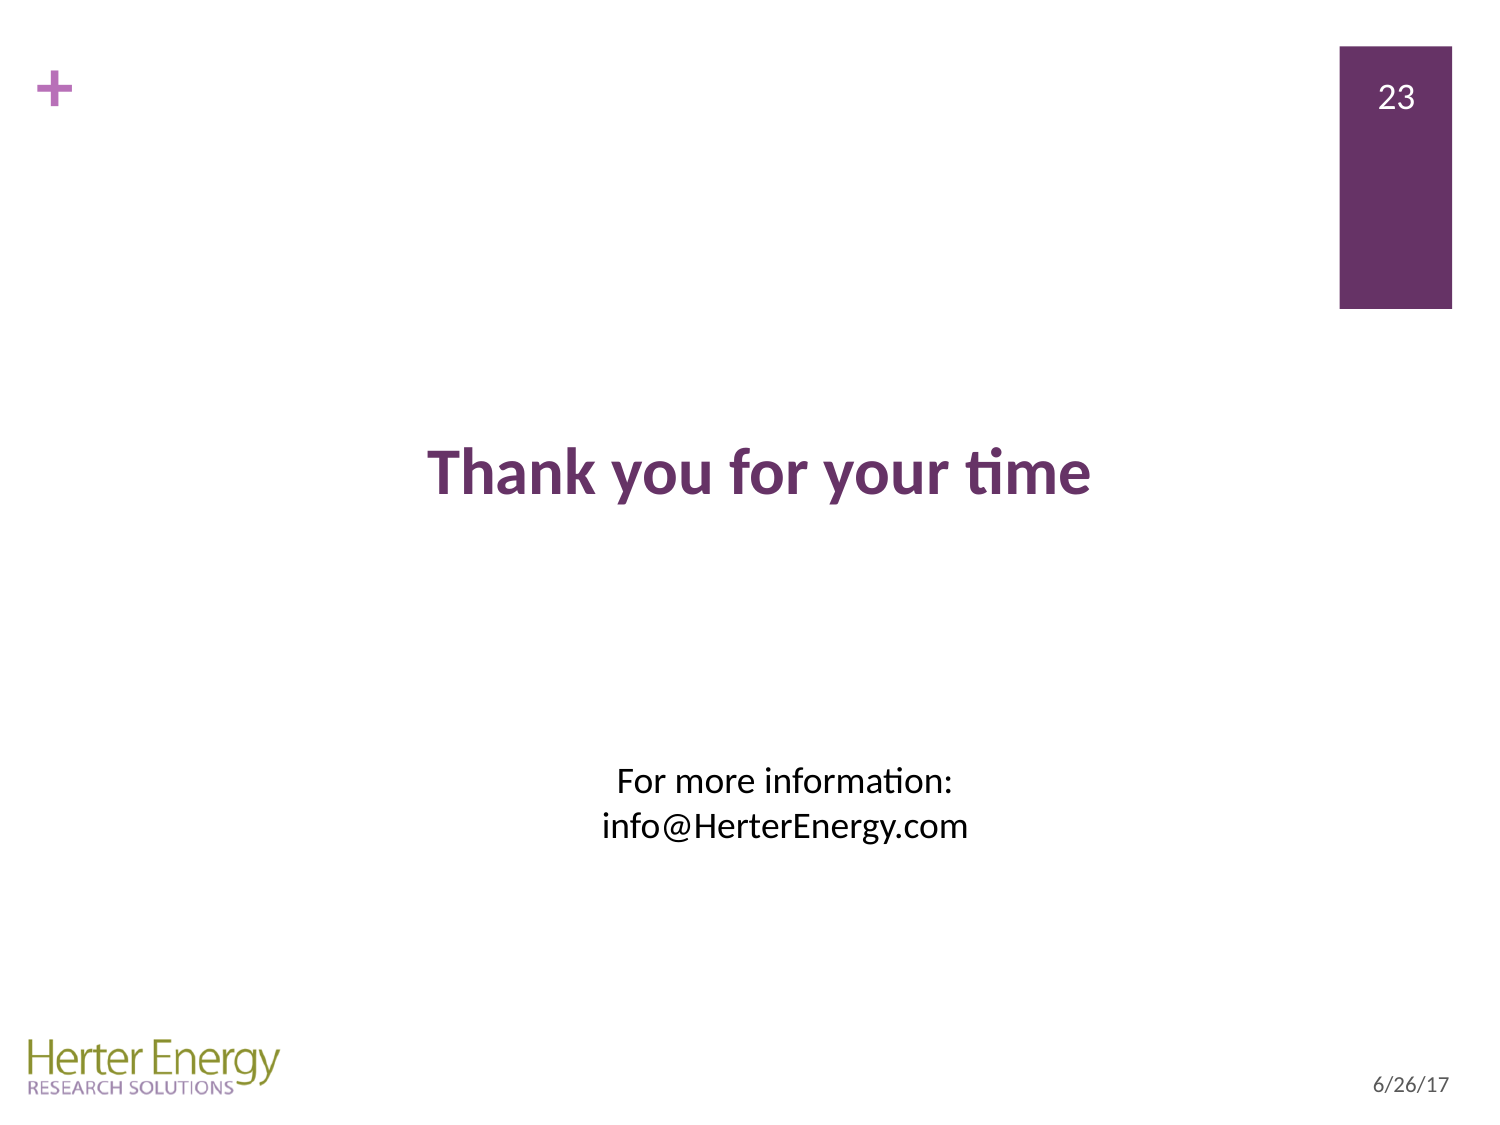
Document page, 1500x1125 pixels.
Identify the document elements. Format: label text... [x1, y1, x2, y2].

slide_number 23 [1339, 39, 1454, 149]
text_box For more information: info@HerterEnergy.com [430, 748, 1141, 854]
title Thank you for your time [84, 420, 1435, 608]
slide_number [1114, 1053, 1465, 1114]
picture [26, 1038, 282, 1099]
